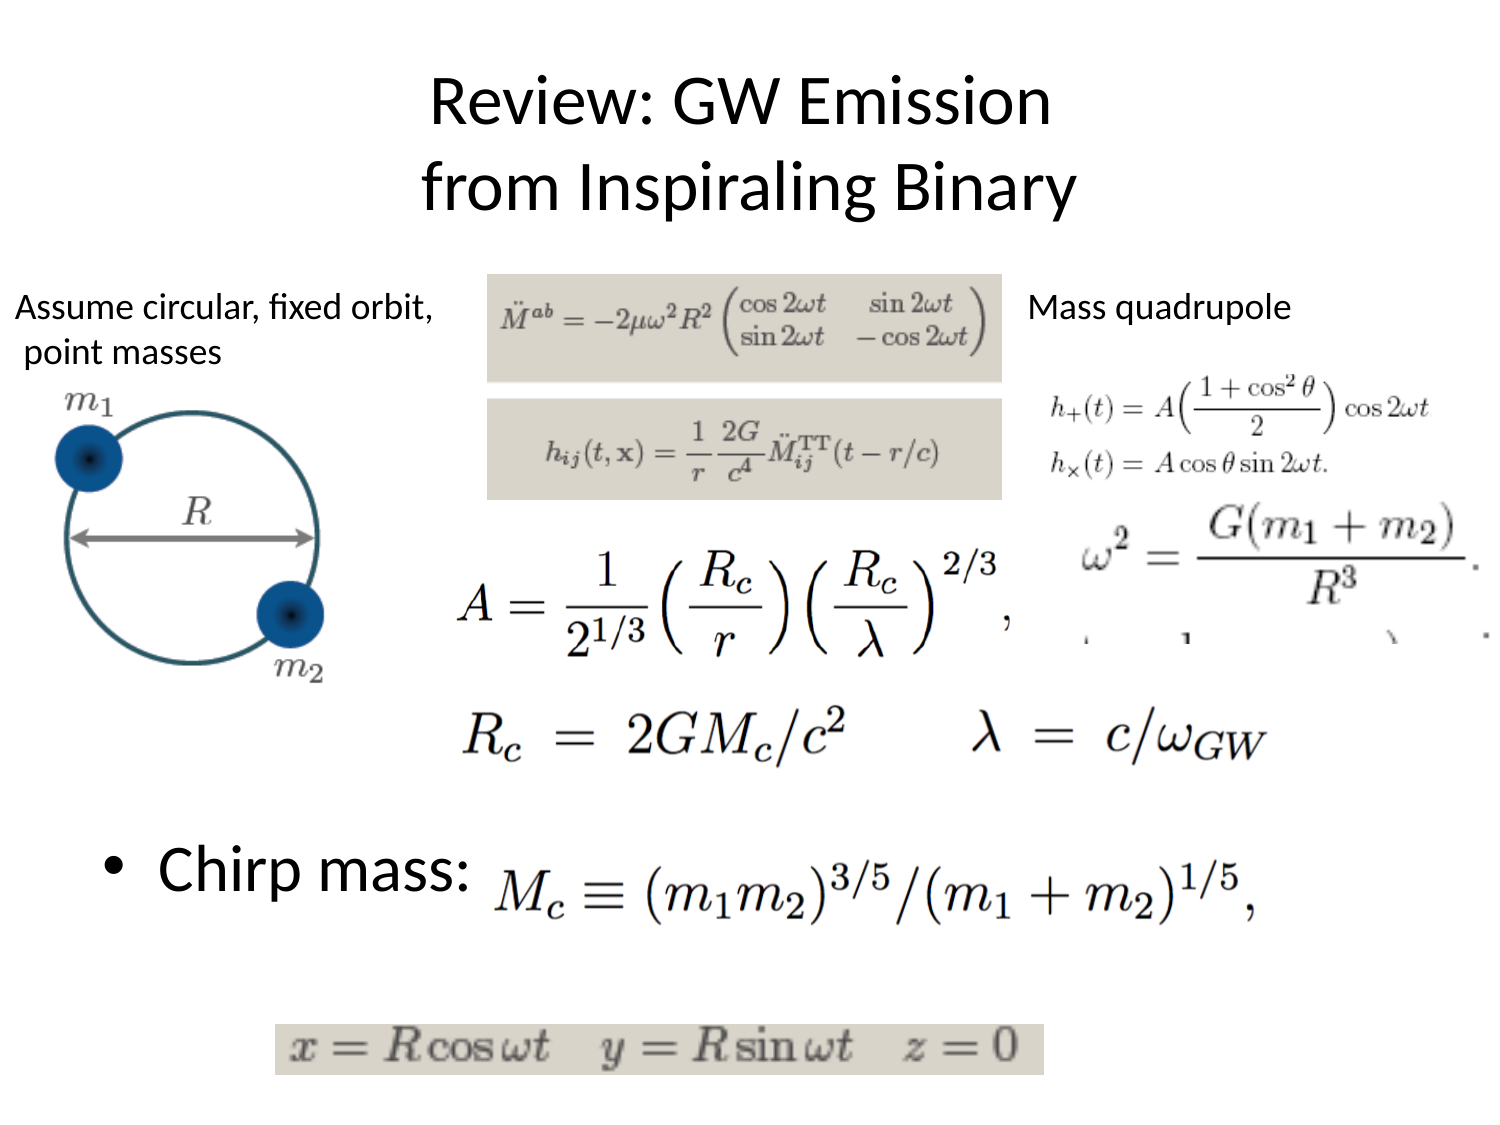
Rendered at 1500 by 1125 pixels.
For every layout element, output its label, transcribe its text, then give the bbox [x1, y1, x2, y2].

picture [474, 849, 1267, 996]
picture [1024, 374, 1500, 644]
picture [487, 274, 1002, 501]
title Review: GW Emission from Inspiraling Binary [75, 45, 1425, 233]
picture [424, 524, 1051, 679]
list Chirp mass: [87, 350, 1425, 1005]
text_box Mass quadrupole [1012, 274, 1338, 335]
picture [49, 362, 343, 705]
picture [949, 687, 1286, 784]
picture [437, 687, 861, 780]
picture [274, 1024, 1044, 1076]
text_box Assume circular, fixed orbit, point masses [0, 274, 486, 425]
